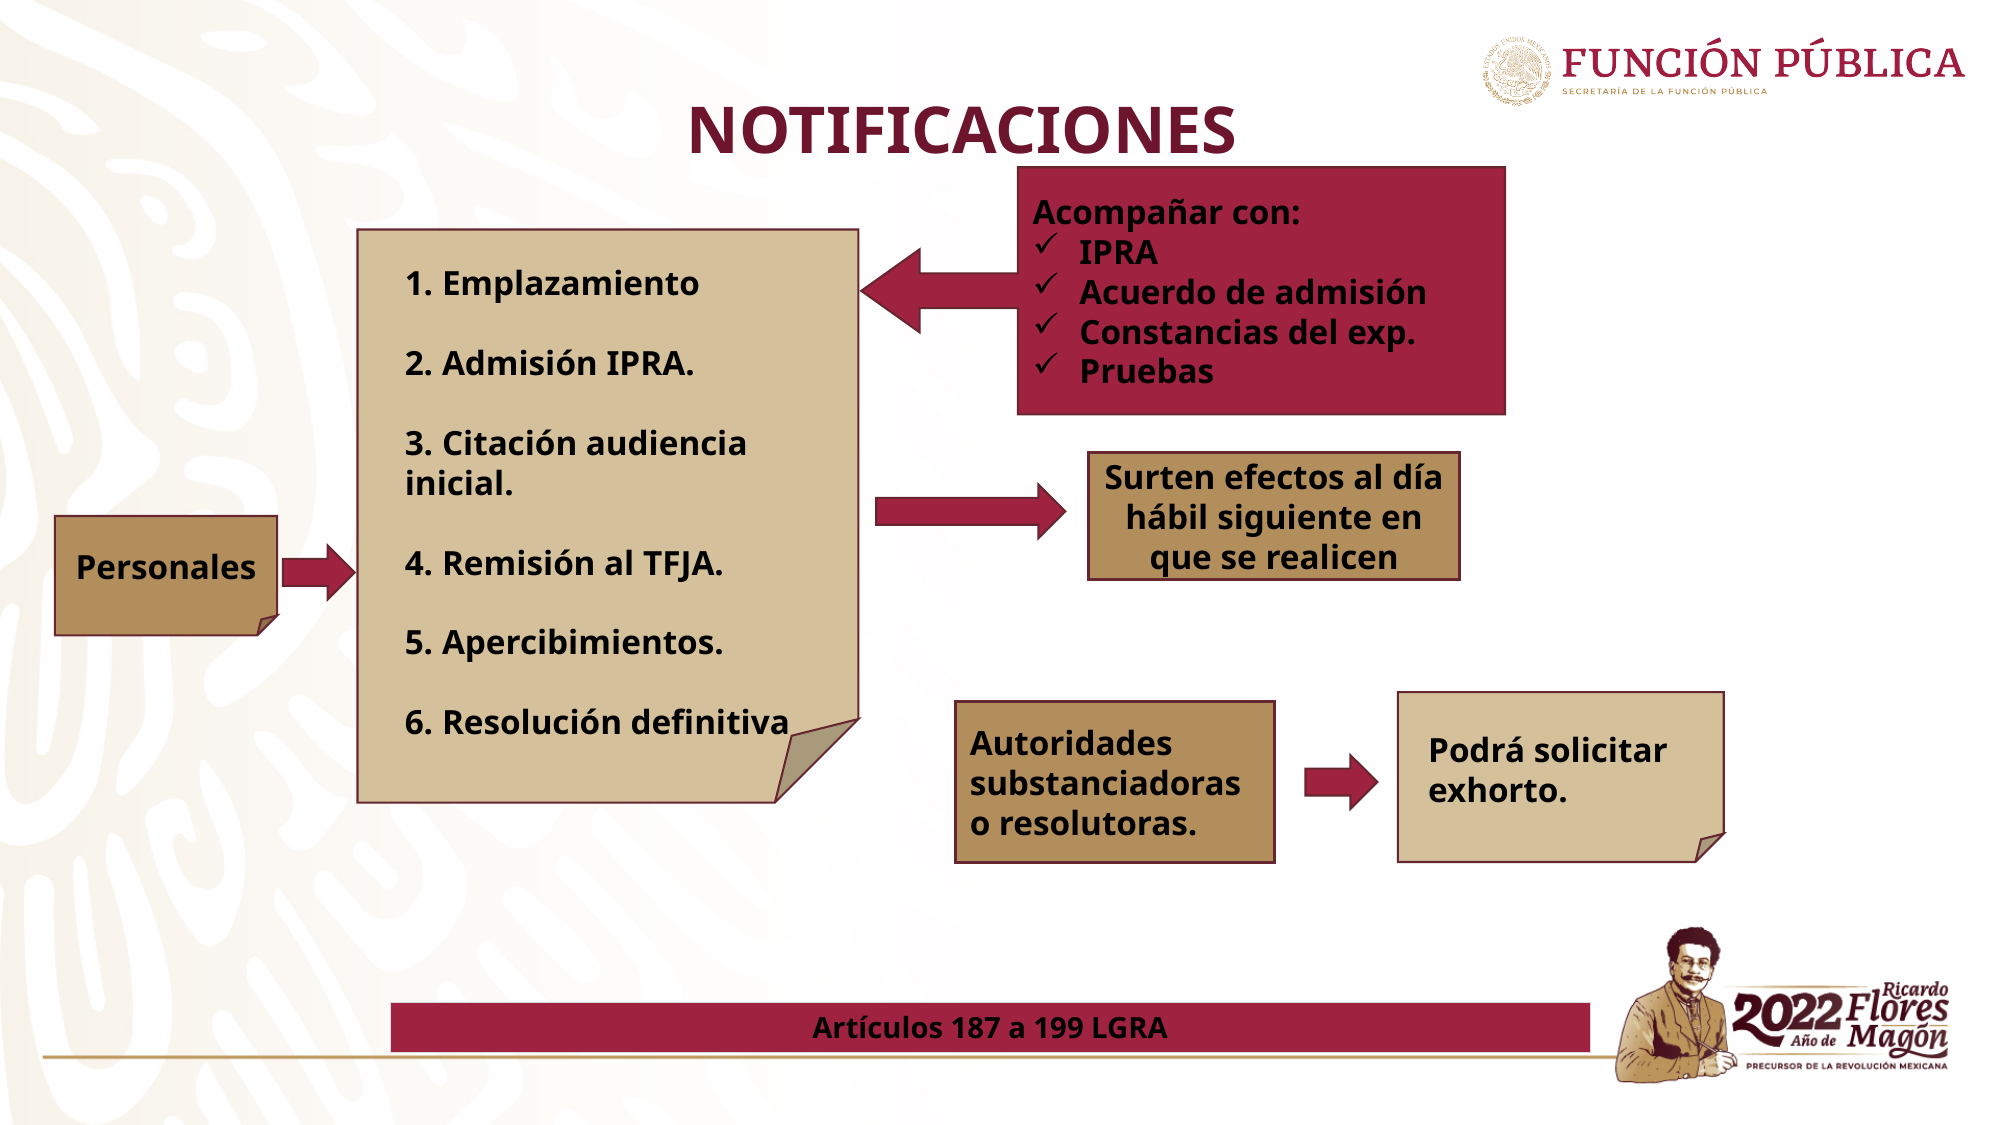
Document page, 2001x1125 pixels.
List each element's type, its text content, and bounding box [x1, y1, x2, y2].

text_box Personales [53, 514, 281, 637]
text_box Surten efectos al día hábil siguiente en que se realicen [1088, 451, 1461, 581]
text_box 1. Emplazamiento 2. Admisión IPRA. 3. Citación audiencia inicial. 4. Remisión al TFJA. 5. Apercibimientos. 6. Resolución definitiva [390, 255, 877, 749]
text_box [356, 228, 860, 804]
picture [0, 0, 2001, 1125]
title NOTIFICACIONES [589, 71, 1334, 195]
text_box [1396, 691, 1728, 864]
text_box Podrá solicitar exhorto. [1413, 722, 1768, 817]
text_box [1304, 752, 1379, 812]
text_box Acompañar con: IPRA Acuerdo de admisión Constancias del exp. Pruebas [859, 166, 1507, 416]
text_box [281, 543, 357, 602]
text_box [875, 481, 1067, 541]
text_box Autoridades substanciadoras o resolutoras. [954, 700, 1275, 864]
text_box Artículos 187 a 199 LGRA [390, 1002, 1591, 1053]
